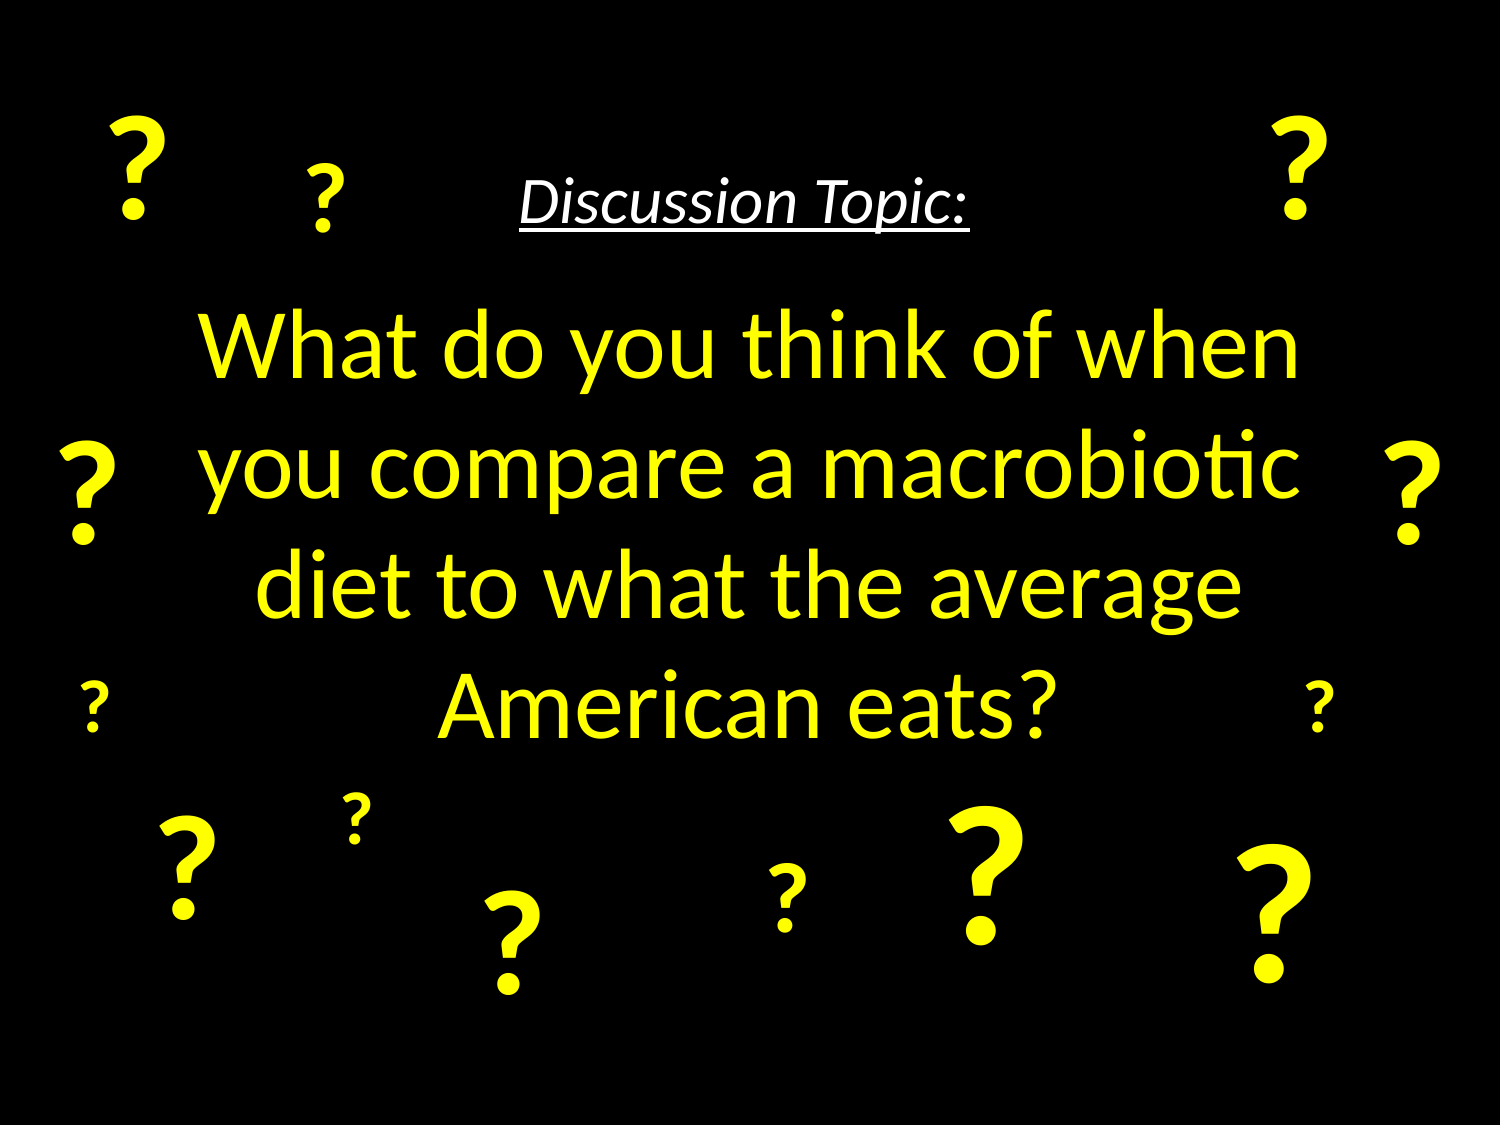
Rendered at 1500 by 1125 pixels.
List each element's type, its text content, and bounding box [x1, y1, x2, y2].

text_box ? [749, 825, 838, 960]
text_box ? [1287, 649, 1391, 755]
text_box ? [462, 837, 566, 1033]
title What do you think of when you compare a macrobiotic diet to what the average American eats? [112, 249, 1388, 788]
text_box ? [37, 387, 141, 583]
text_box ? [924, 737, 1075, 993]
text_box ? [324, 762, 400, 868]
text_box ? [62, 649, 166, 755]
text_box ? [87, 62, 191, 258]
text_box ? [287, 125, 391, 260]
text_box ? [137, 762, 241, 958]
text_box ? [1362, 387, 1466, 583]
text_box ? [1212, 774, 1316, 1030]
text_box Discussion Topic: [503, 149, 985, 245]
text_box ? [1250, 62, 1353, 258]
